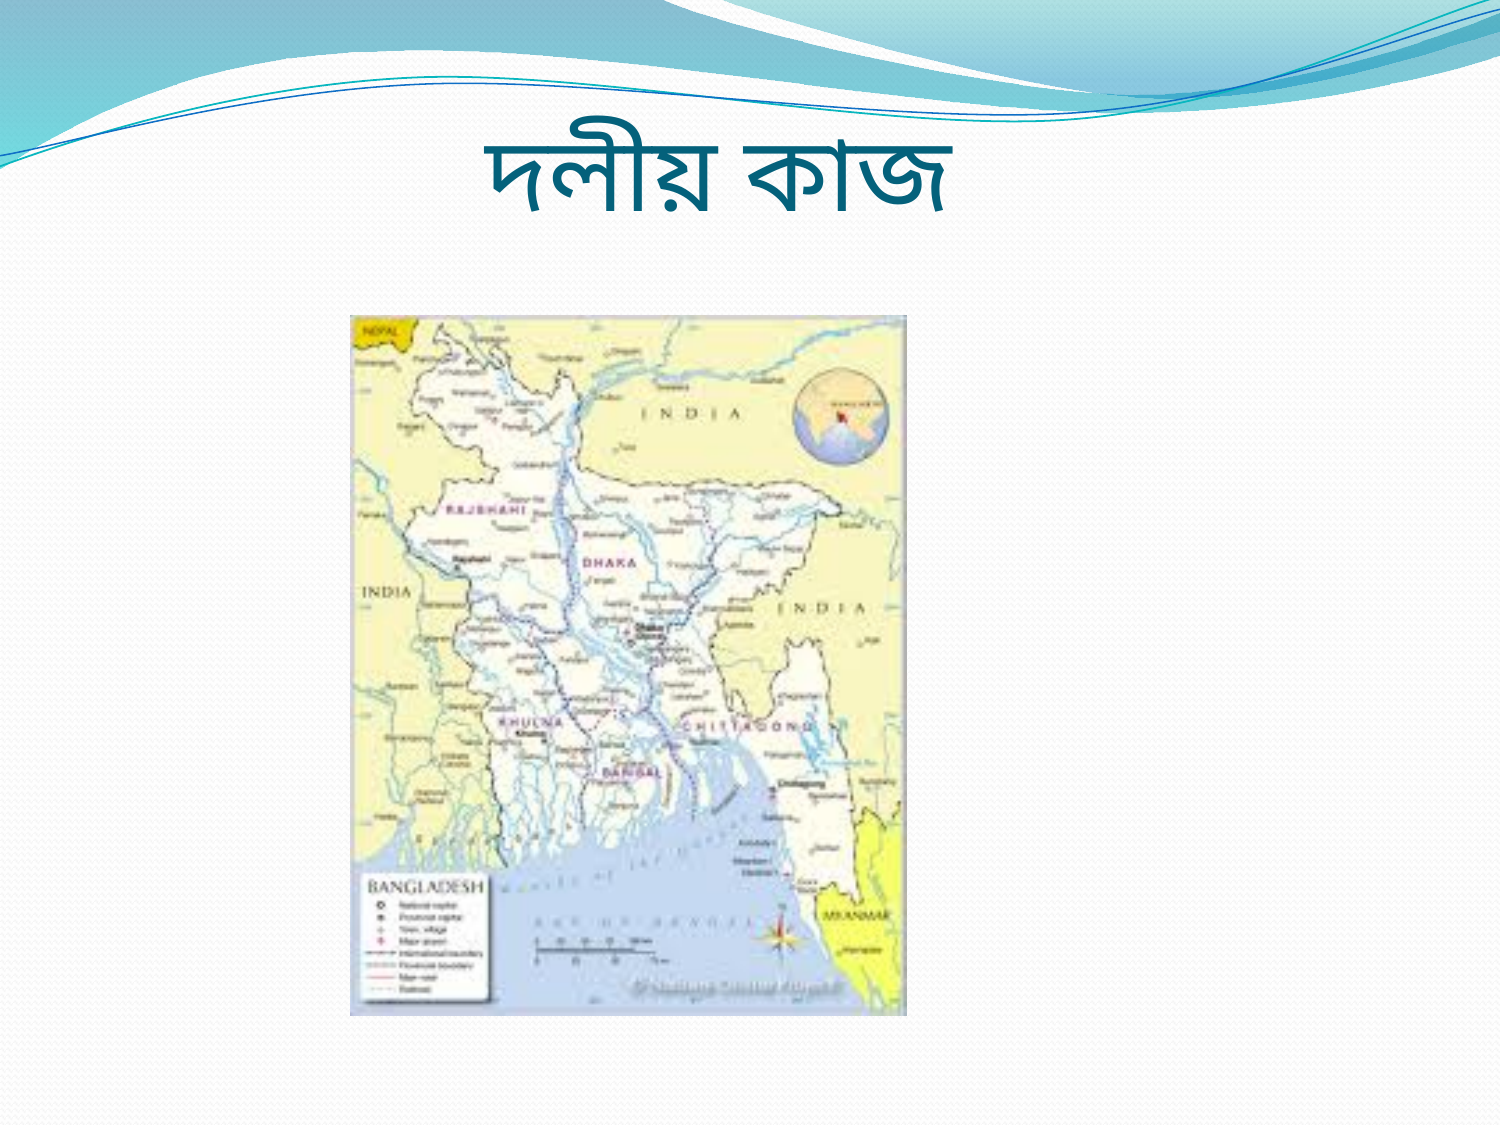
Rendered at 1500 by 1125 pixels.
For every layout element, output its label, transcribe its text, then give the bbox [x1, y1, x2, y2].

title দলীয় কাজ [300, 45, 1138, 233]
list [349, 314, 907, 1017]
